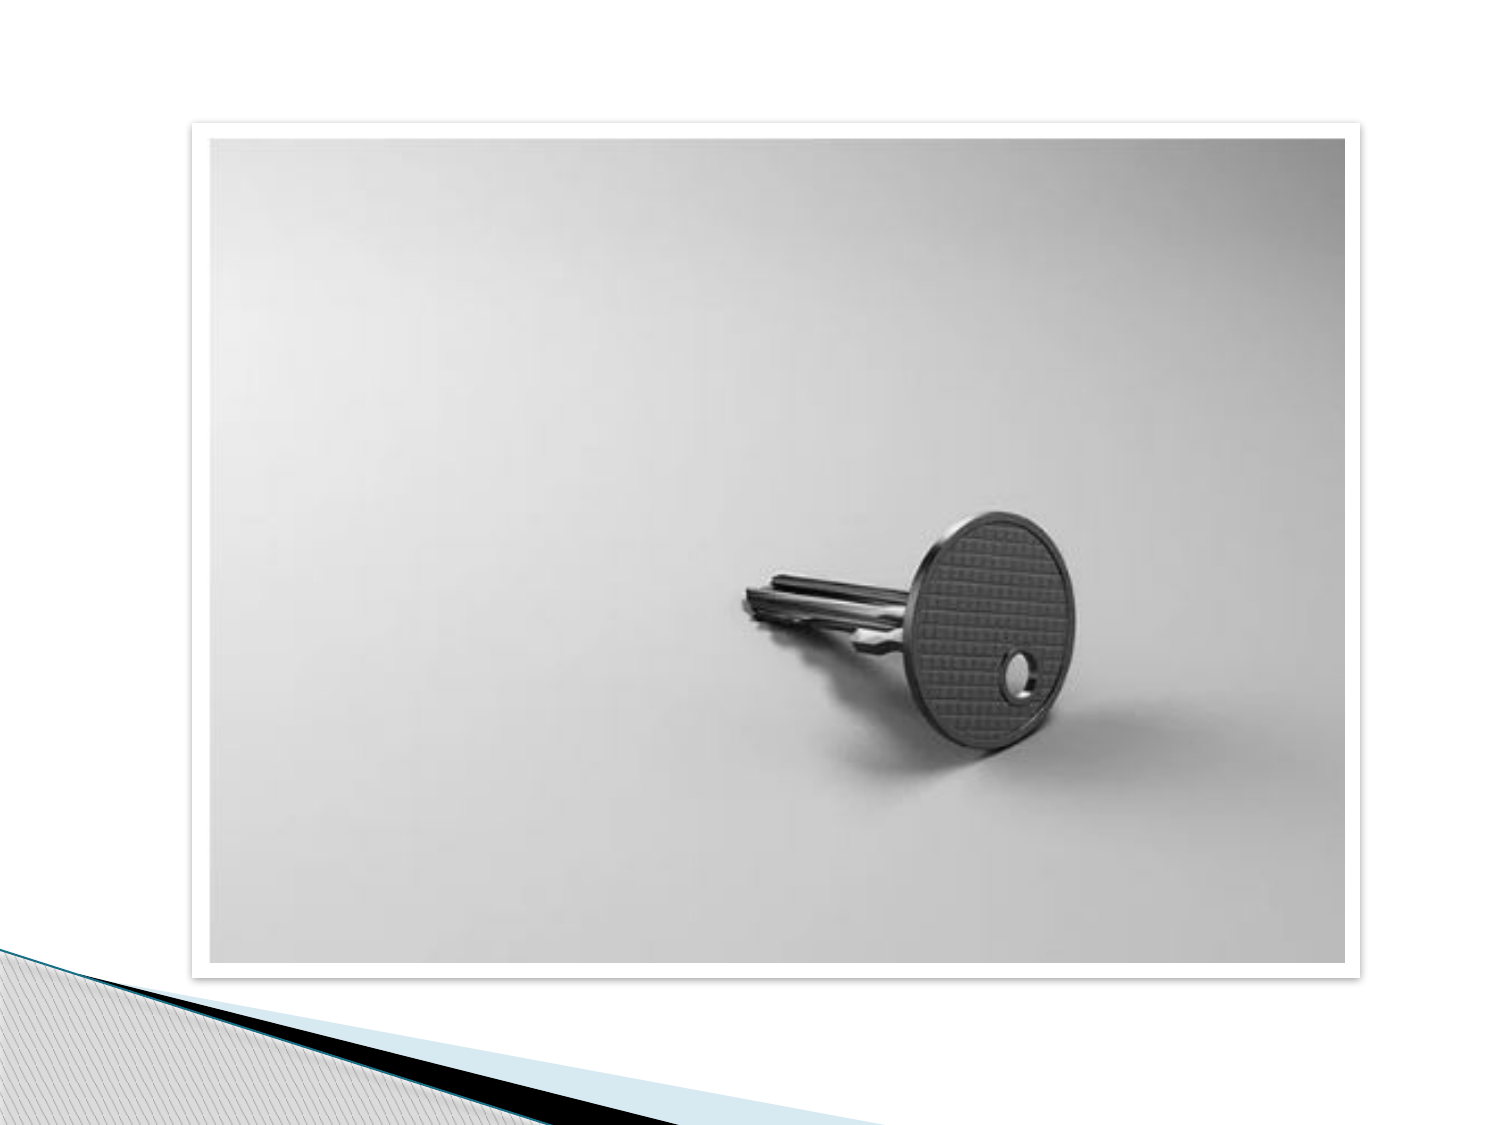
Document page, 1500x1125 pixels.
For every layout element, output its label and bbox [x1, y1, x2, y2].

picture [206, 136, 1346, 964]
